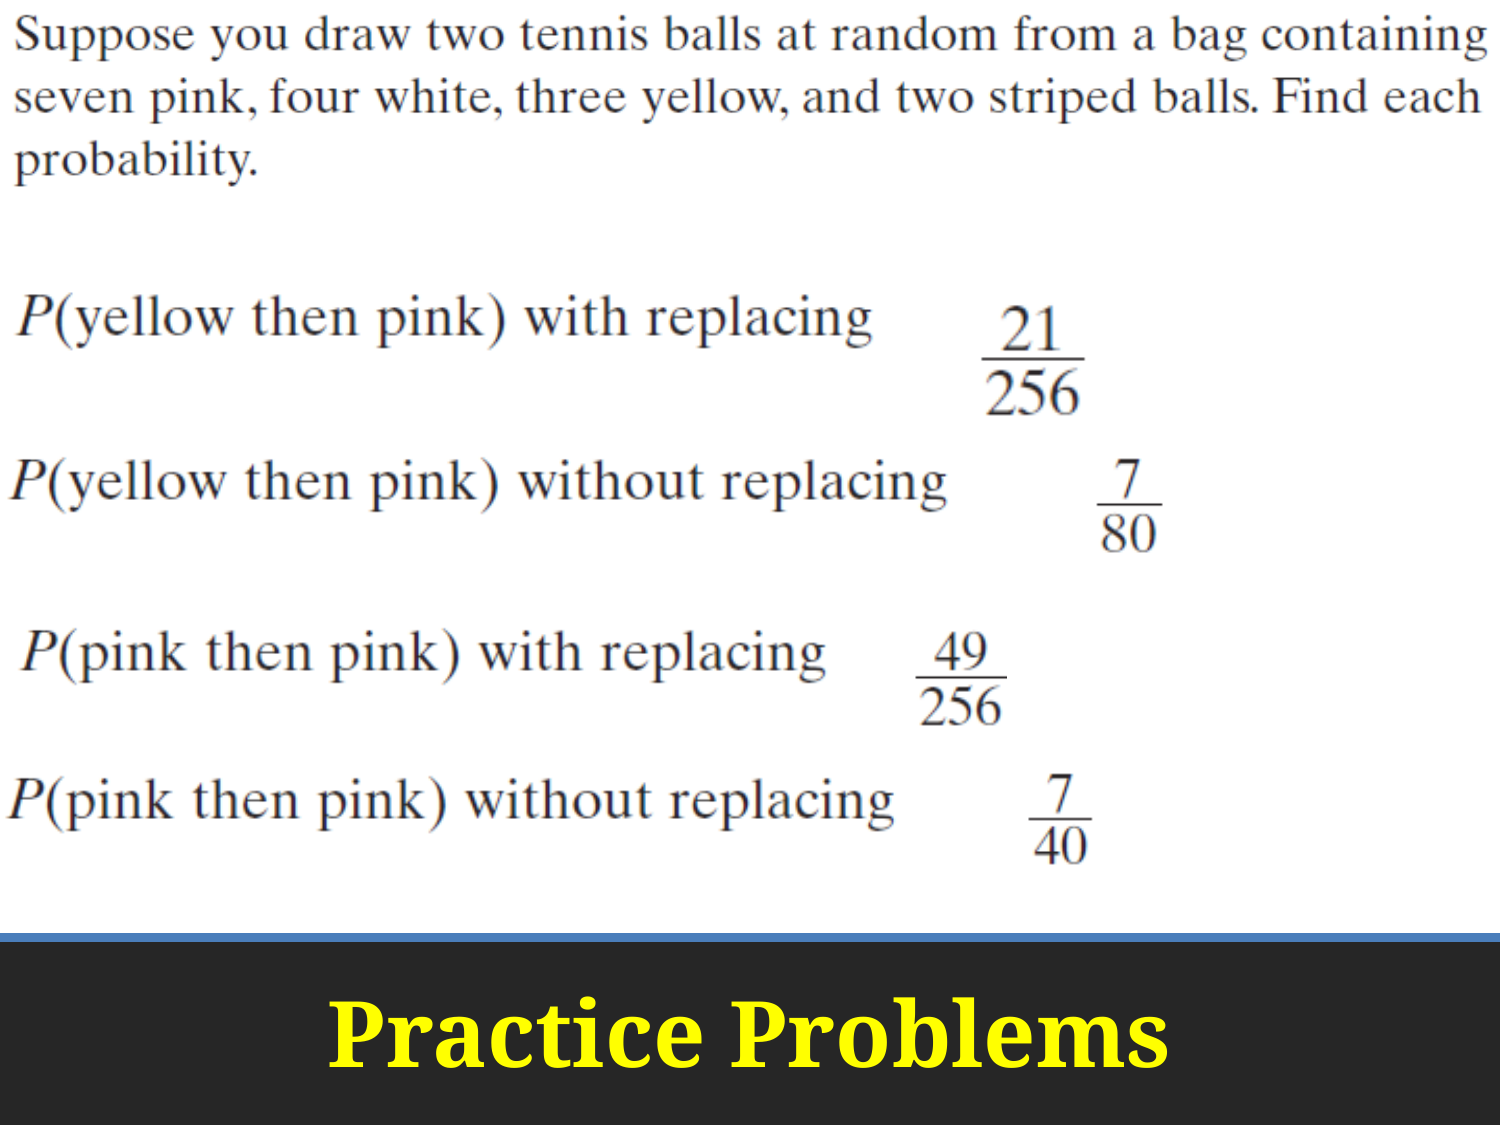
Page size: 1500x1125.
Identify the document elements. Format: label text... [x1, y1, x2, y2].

title Practice Problems [75, 937, 1425, 1125]
picture [0, 0, 1500, 195]
picture [0, 437, 969, 528]
picture [1024, 762, 1103, 874]
picture [0, 274, 890, 355]
picture [0, 762, 919, 840]
picture [974, 299, 1101, 423]
picture [1087, 449, 1167, 557]
picture [0, 612, 838, 697]
picture [912, 624, 1007, 732]
